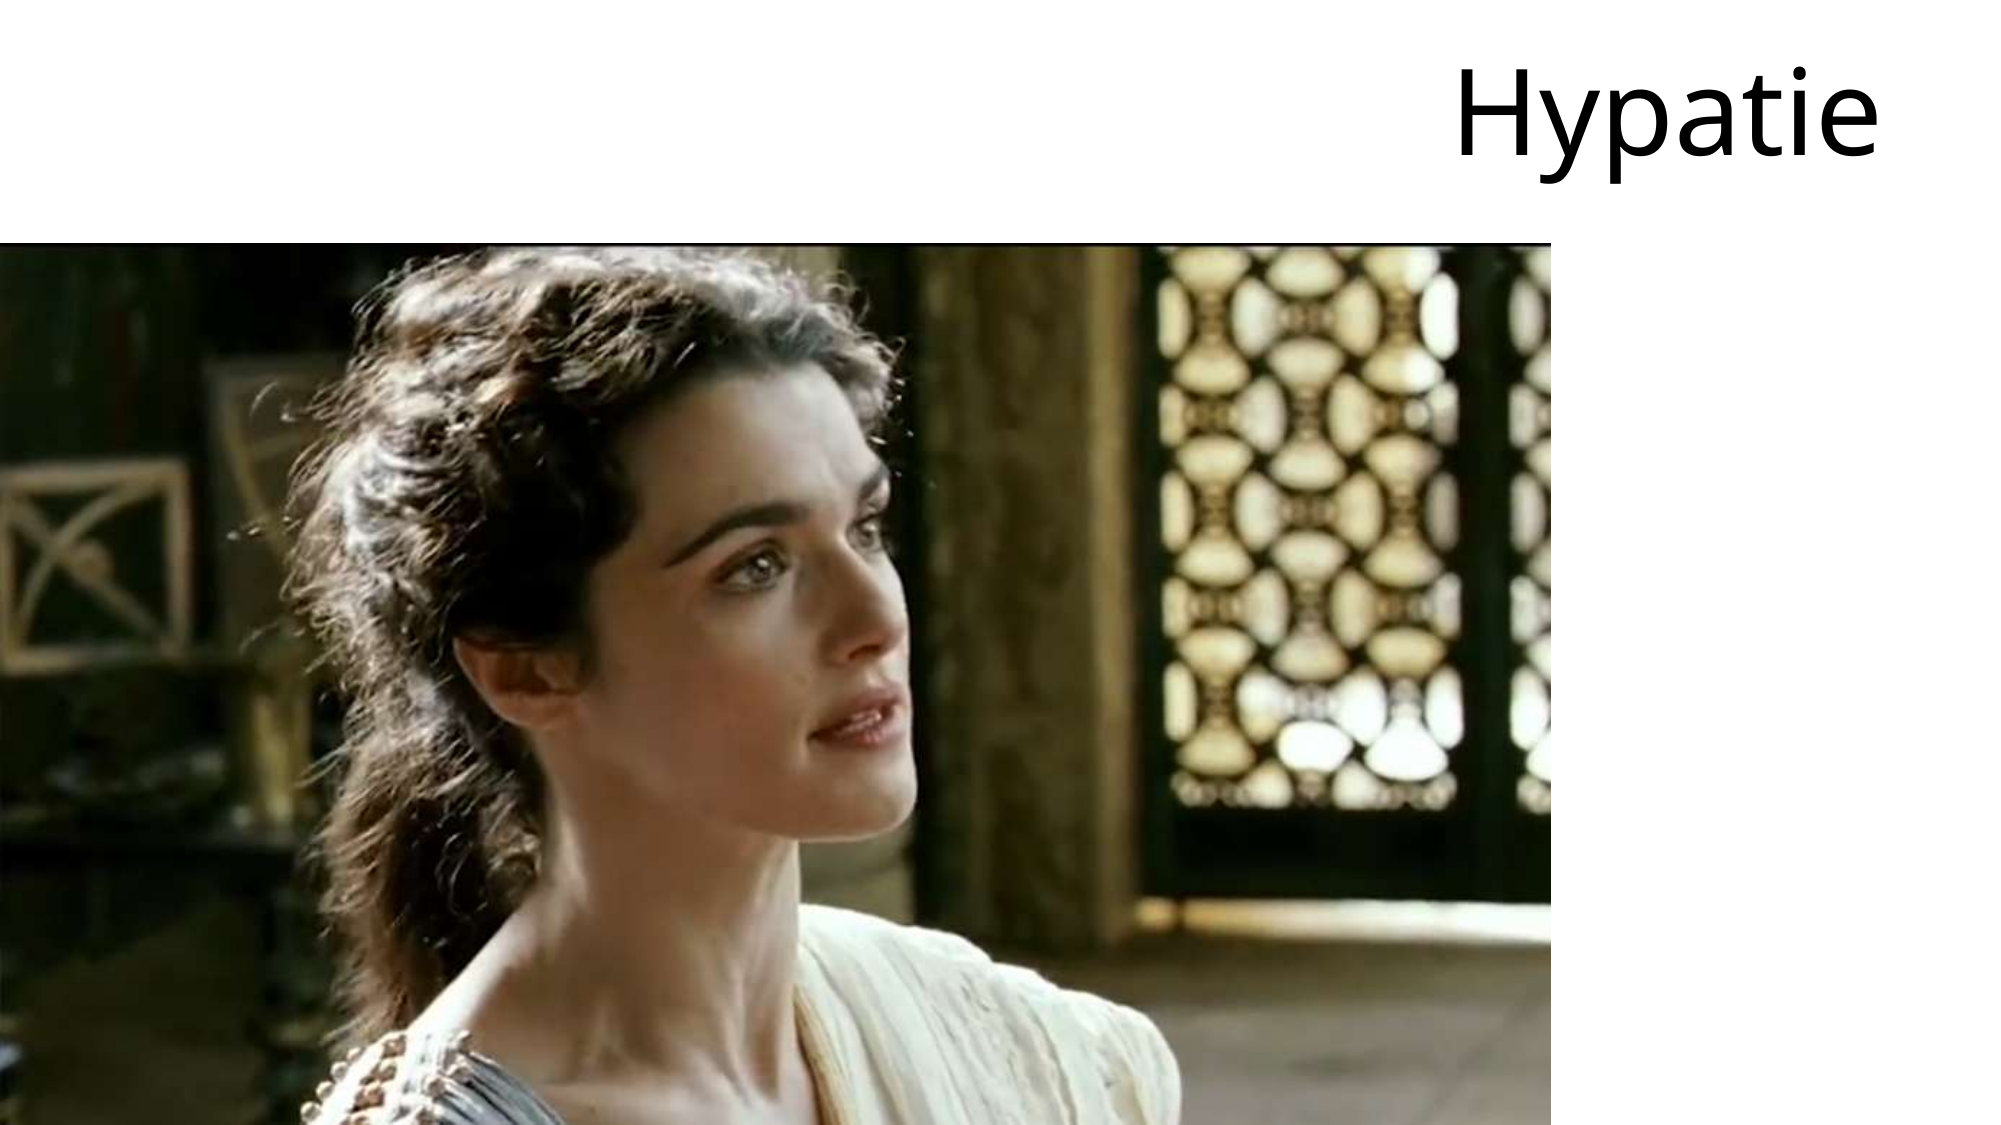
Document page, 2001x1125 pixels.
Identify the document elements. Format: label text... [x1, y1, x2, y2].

picture [0, 243, 1551, 1125]
title Hypatie [1261, 44, 1929, 190]
